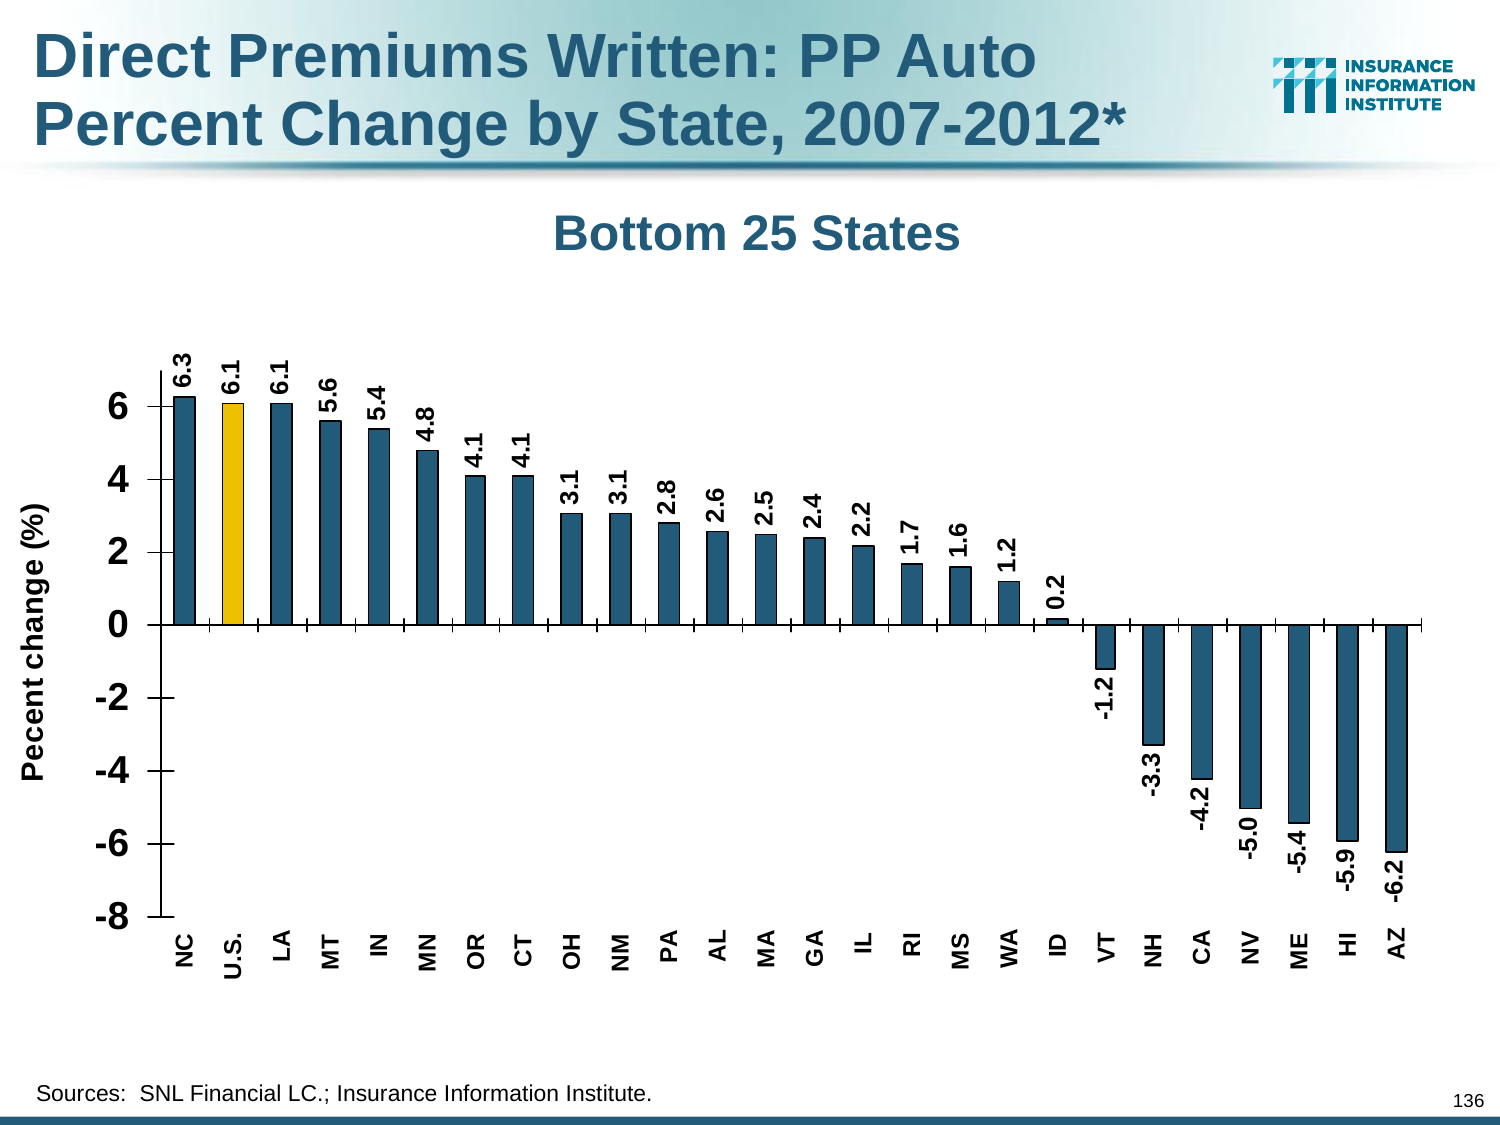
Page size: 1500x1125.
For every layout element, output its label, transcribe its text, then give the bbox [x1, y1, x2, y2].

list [0, 293, 1500, 1070]
picture [0, 0, 1500, 189]
title Direct Premiums Written: PP Auto Percent Change by State, 2007-2012* [18, 0, 1282, 167]
text_box Sources: SNL Financial LC.; Insurance Information Institute. [20, 1078, 1500, 1113]
text_box Bottom 25 States [57, 207, 1458, 262]
